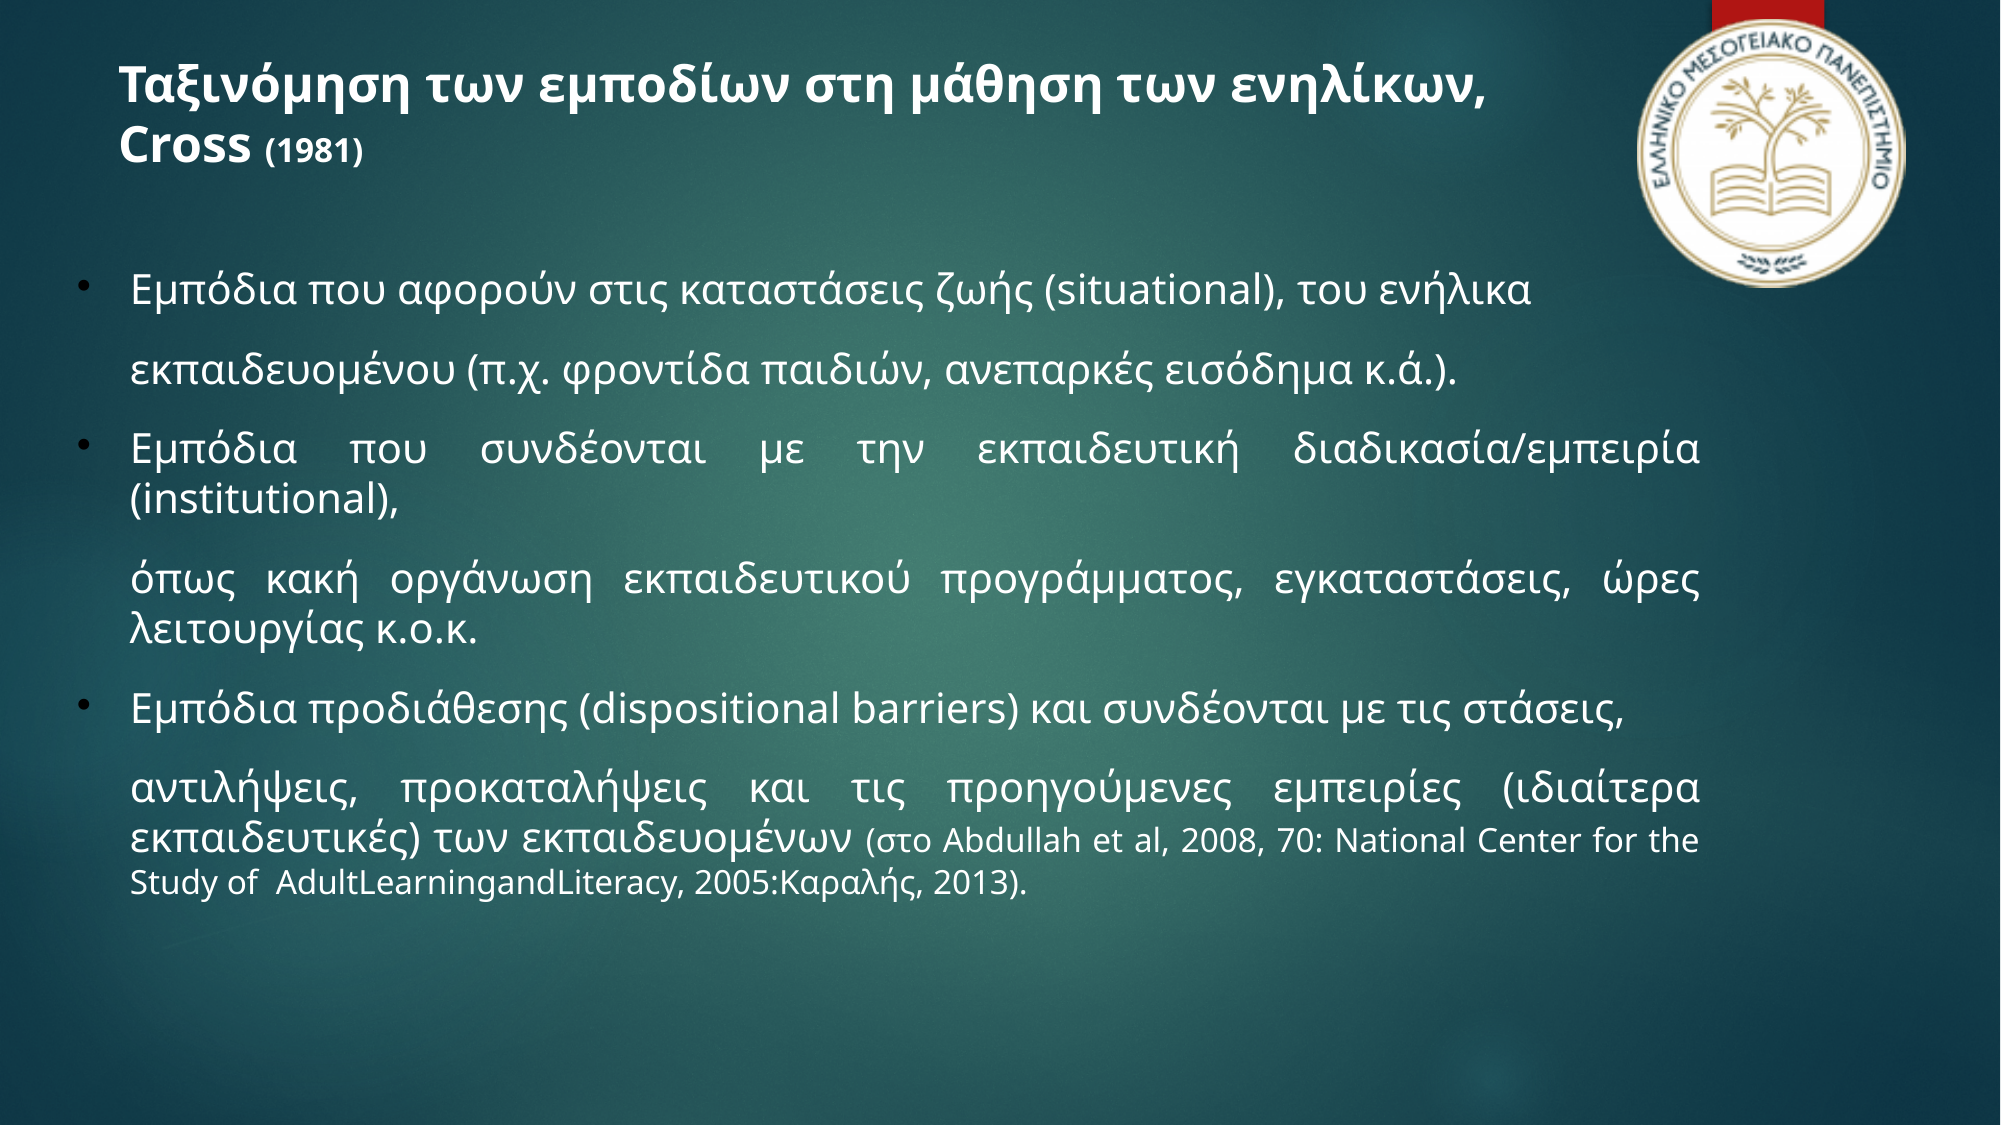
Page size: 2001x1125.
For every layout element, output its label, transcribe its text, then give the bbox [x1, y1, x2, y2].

list Εμπόδια που αφορούν στις καταστάσεις ζωής (situational), του ενήλικα εκπαιδευομένου (π.χ. φροντίδα παιδιών, ανεπαρκές εισόδημα κ.ά.). Εμπόδια που συνδέονται με την εκπαιδευτική διαδικασία/εμπειρία (institutional), όπως κακή οργάνωση εκπαιδευτικού προγράμματος, εγκαταστάσεις, ώρες λειτουργίας κ.ο.κ. Εμπόδια προδιάθεσης (dispositional barriers) και συνδέονται με τις στάσεις, αντιλήψεις, προκαταλήψεις και τις προηγούμενες εμπειρίες (ιδιαίτερα εκπαιδευτικές) των εκπαιδευομένων (στο Abdullah et al, 2008, 70: National Center for the Study of AdultLearningandLiteracy, 2005:Καραλής, 2013). [59, 262, 1702, 975]
picture [0, 0, 2001, 1125]
title Ταξινόμηση των εμποδίων στη μάθηση των ενηλίκων, Cross (1981) [118, 18, 1613, 207]
